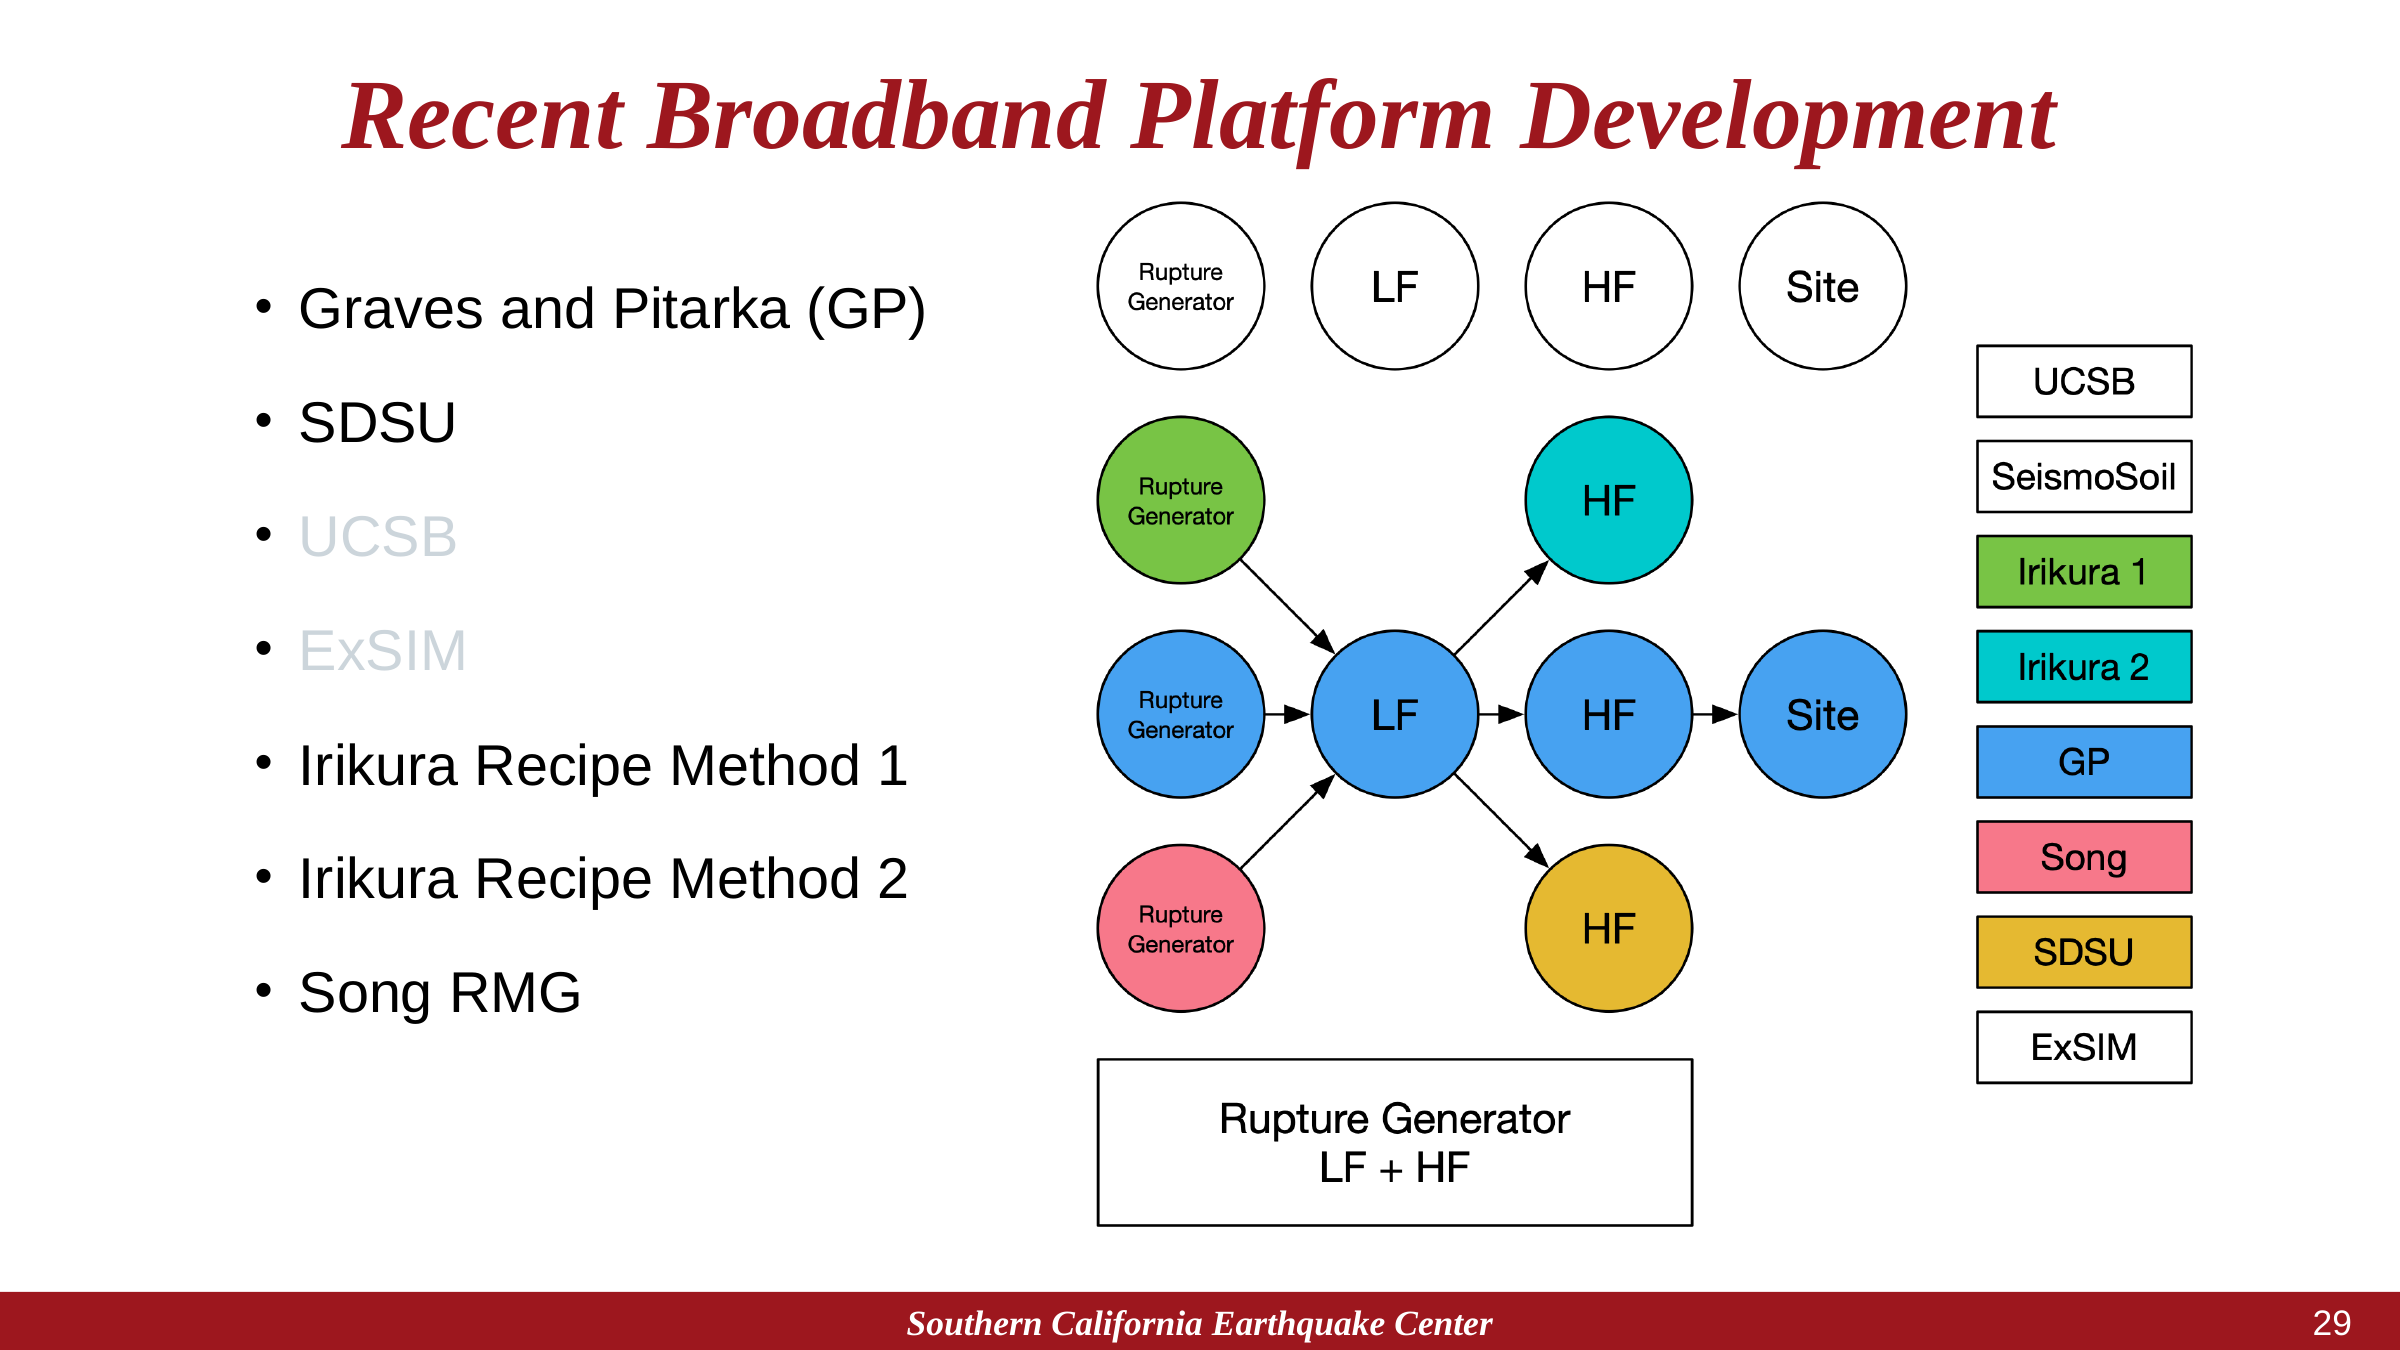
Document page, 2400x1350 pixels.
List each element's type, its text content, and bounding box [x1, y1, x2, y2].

title Recent Broadband Platform Development [59, 54, 2341, 180]
footer Southern California Earthquake Center [794, 1285, 1606, 1350]
list Graves and Pitarka (GP) SDSU UCSB ExSIM Irikura Recipe Method 1 Irikura Recipe Method 2 Song RMG [234, 262, 1049, 1155]
slide_number 28 [2145, 1303, 2371, 1339]
picture [1049, 179, 2238, 1249]
